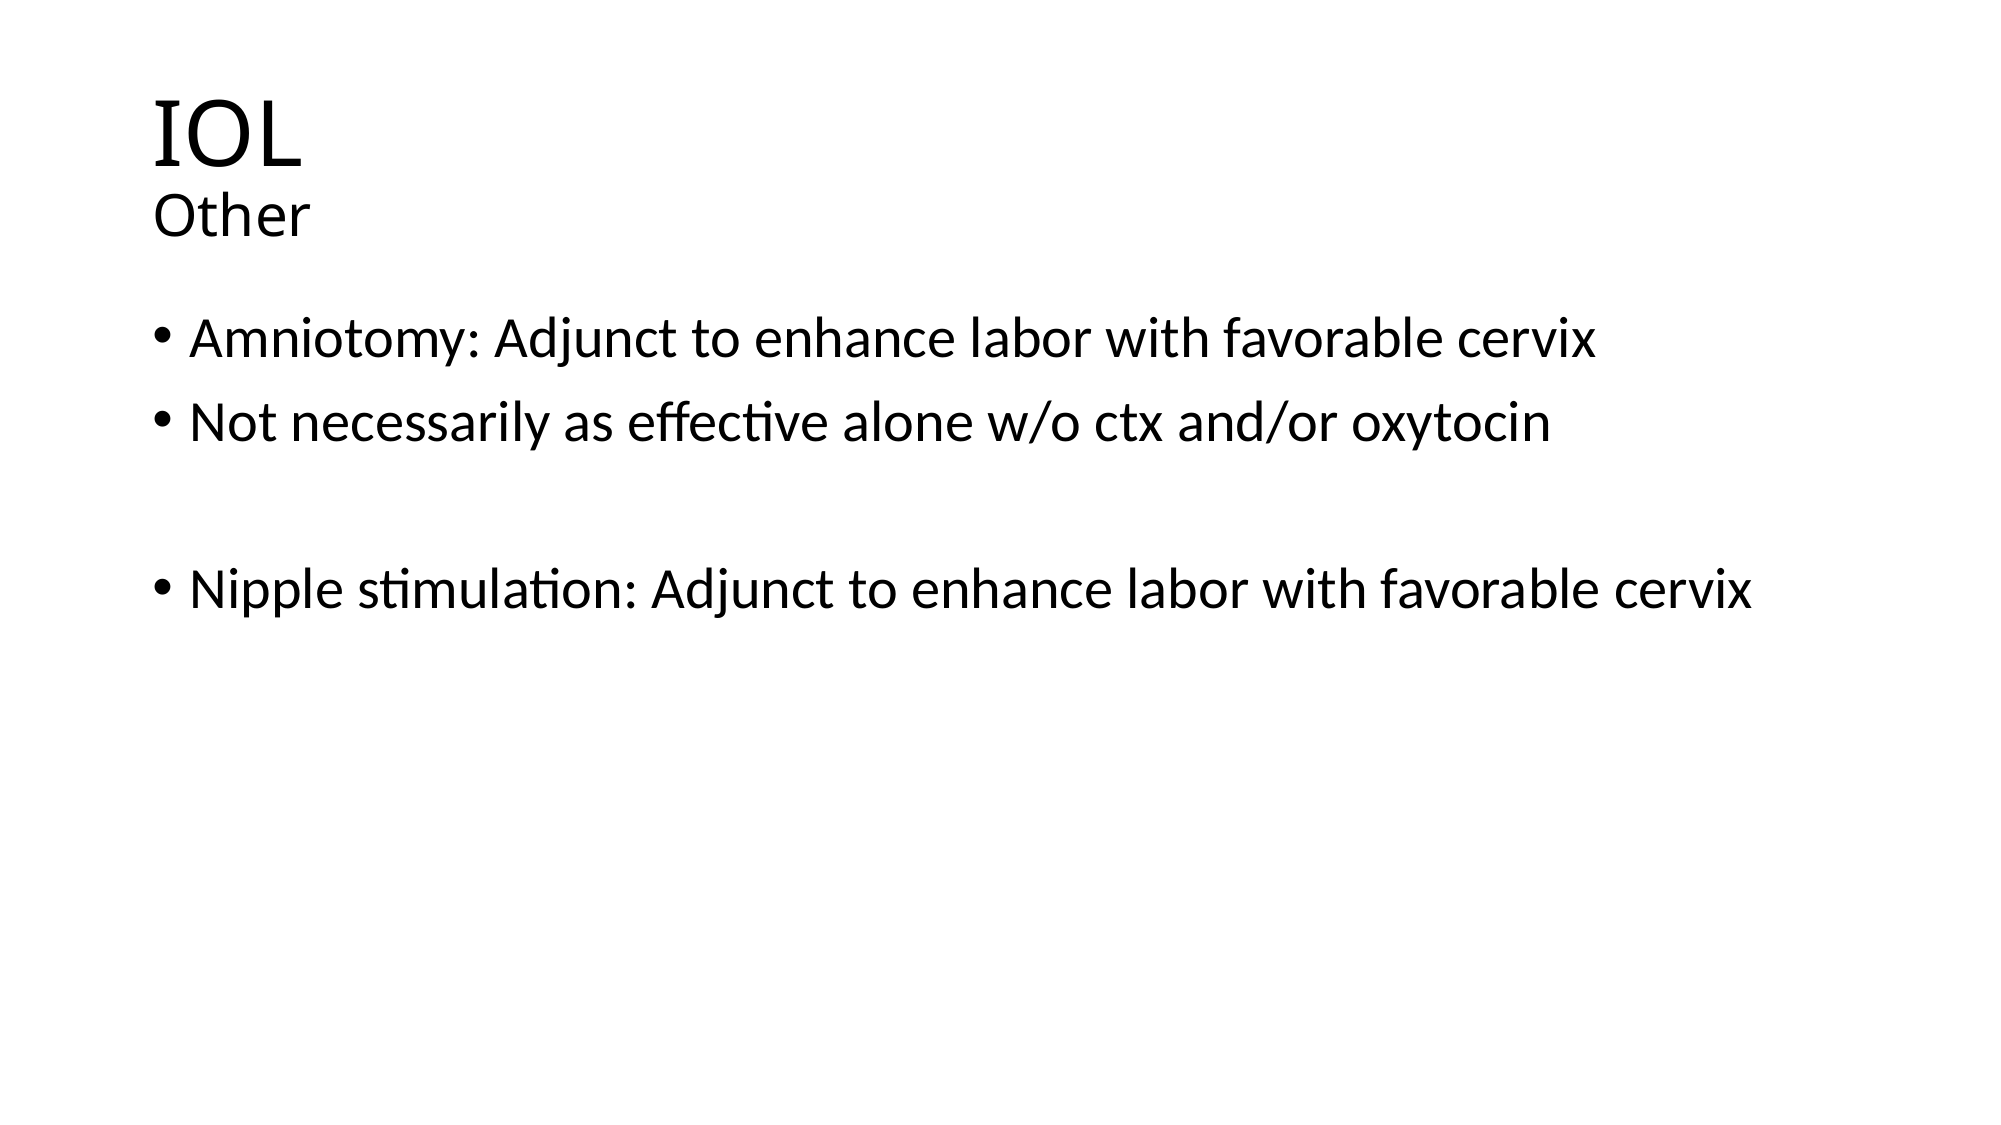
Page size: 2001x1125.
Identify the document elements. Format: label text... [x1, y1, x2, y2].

title IOL Other [137, 59, 1863, 278]
list Amniotomy: Adjunct to enhance labor with favorable cervix Not necessarily as effective alone w/o ctx and/or oxytocin Nipple stimulation: Adjunct to enhance labor with favorable cervix [137, 299, 1863, 1014]
